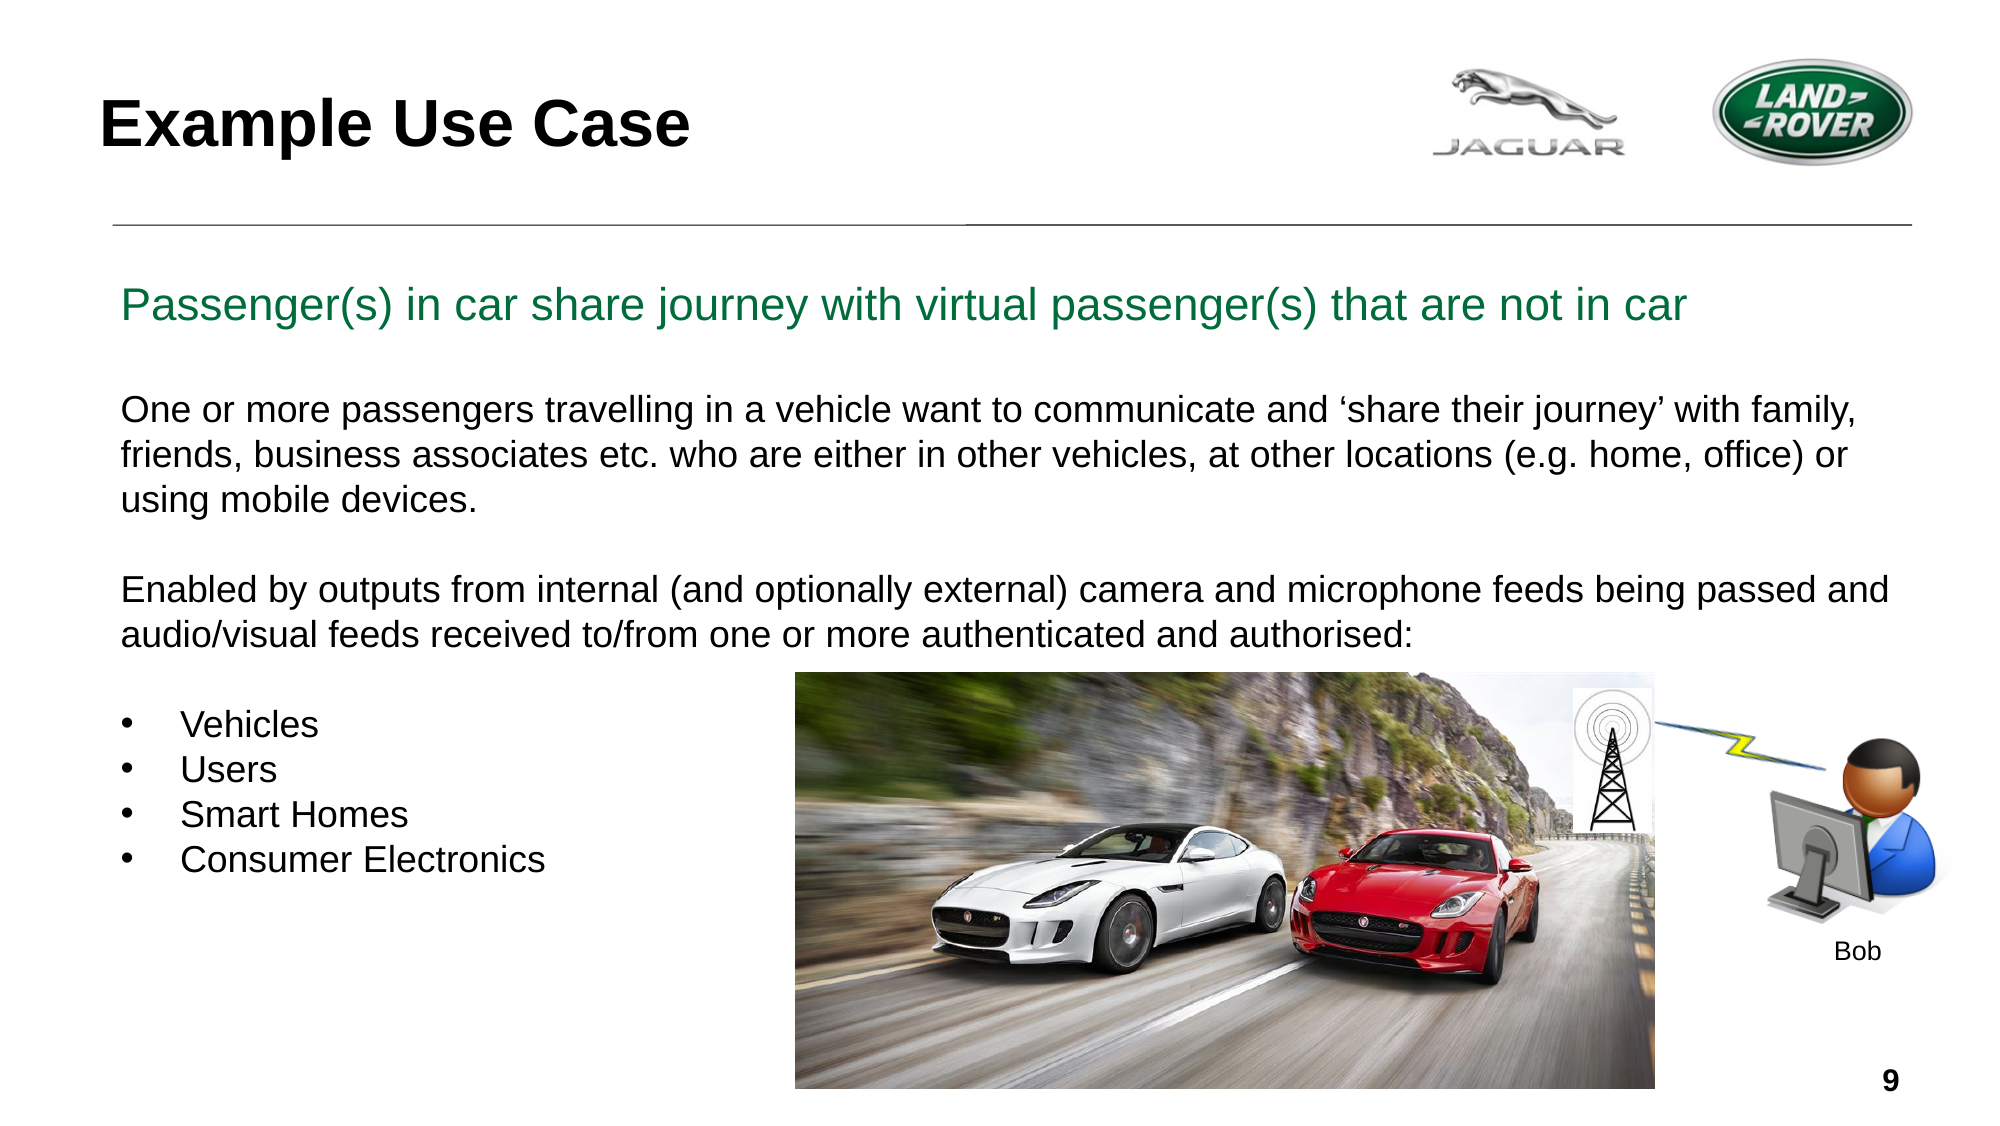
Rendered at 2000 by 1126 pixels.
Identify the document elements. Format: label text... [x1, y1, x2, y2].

title Example Use Case [99, 88, 1488, 161]
text_box Passenger(s) in car share journey with virtual passenger(s) that are not in car One or more passengers travelling in a vehicle want to communicate and ‘share their journey’ with family, friends, business associates etc. who are either in other vehicles, at other locations (e.g. home, office) or using mobile devices. Enabled by outputs from internal (and optionally external) camera and microphone feeds being passed and audio/visual feeds received to/from one or more authenticated and authorised: Vehicles Users Smart Homes Consumer Electronics [105, 267, 1912, 888]
picture [795, 671, 1830, 1090]
picture [1368, 57, 1928, 170]
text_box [1754, 725, 1962, 971]
